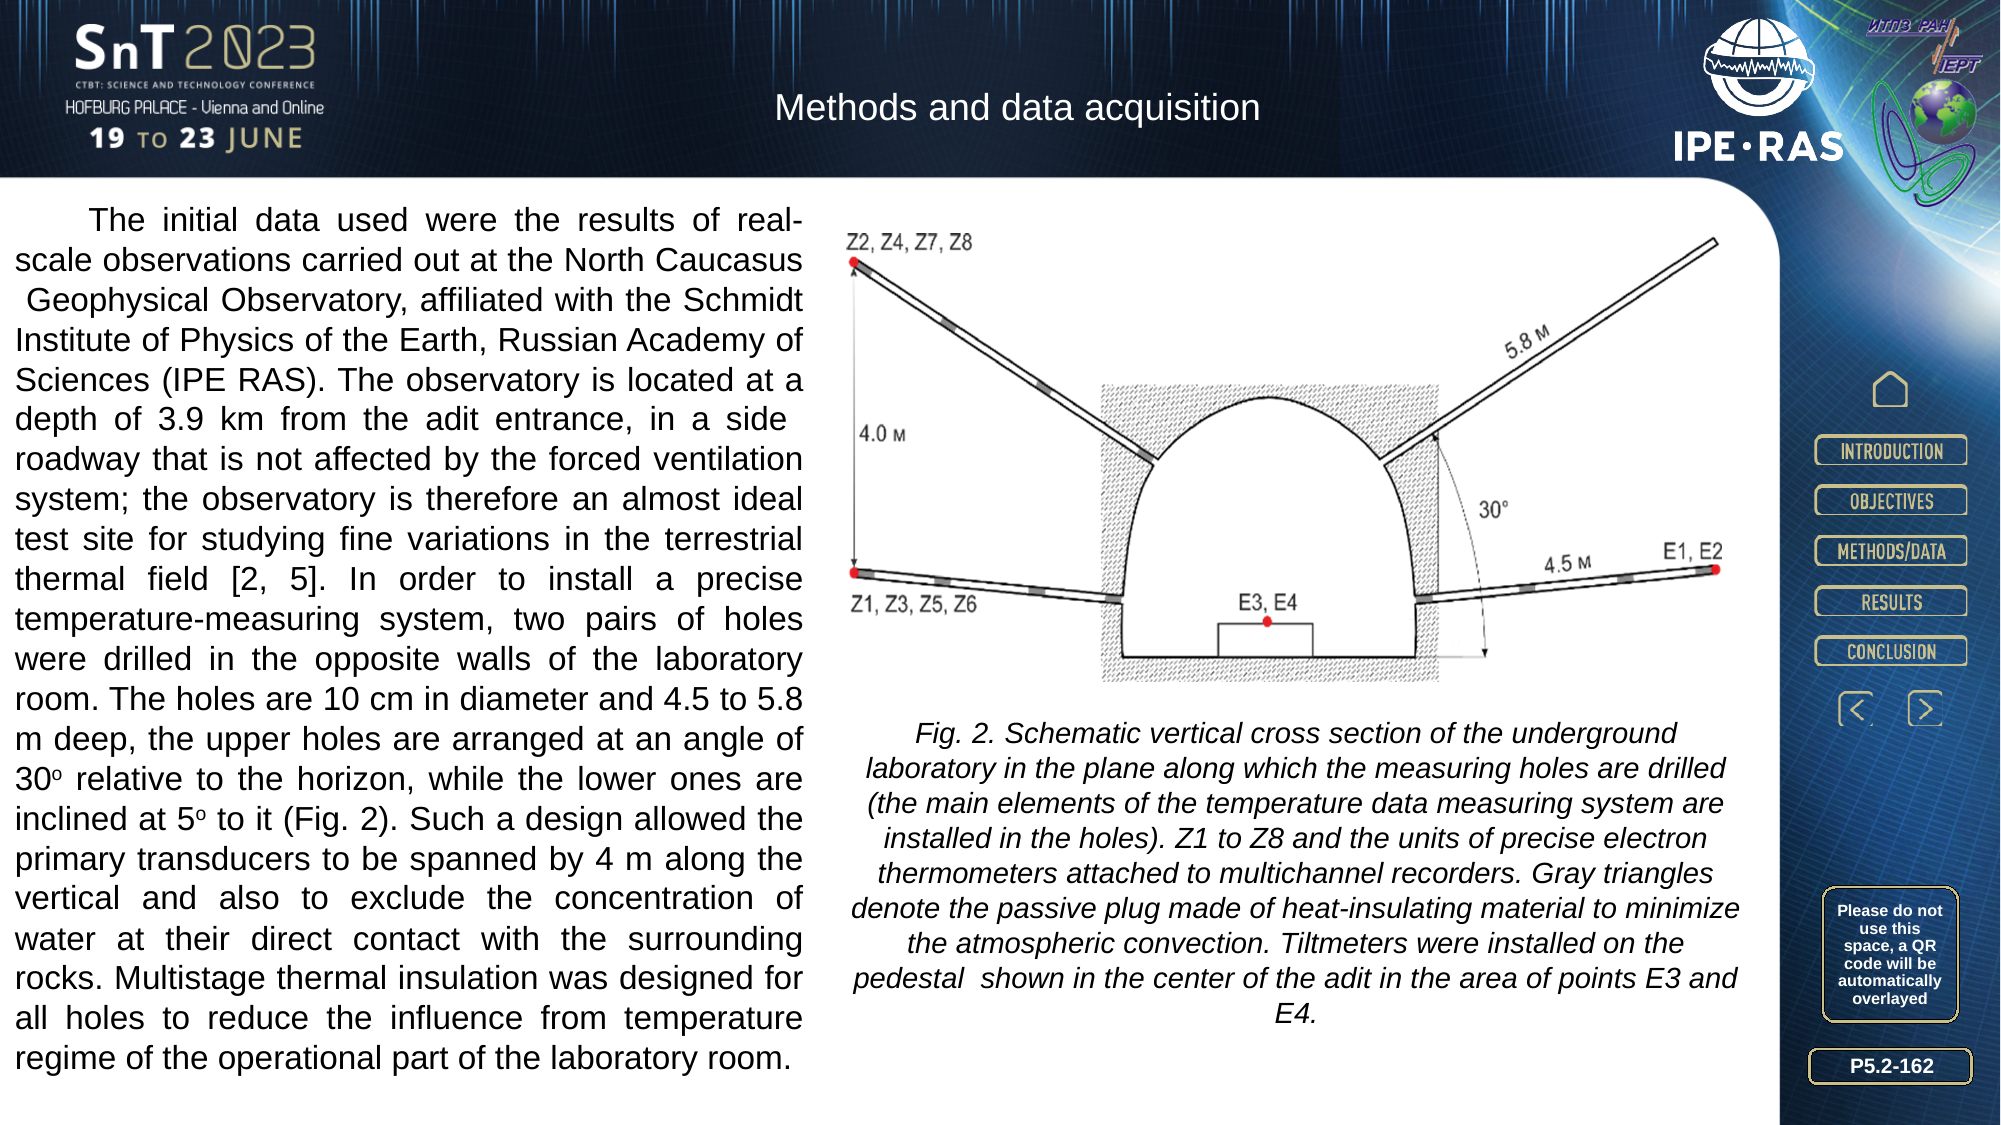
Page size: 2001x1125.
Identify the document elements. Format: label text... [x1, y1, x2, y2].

text_box Please do not use this space, a QR code will be automatically overlayed [1821, 894, 1959, 1017]
text_box Methods and data acquisition [359, 43, 1675, 136]
text_box Fig. 2. Schematic vertical cross section of the underground laboratory in the plane along which the measuring holes are drilled (the main elements of the temperature data measuring system are installed in the holes). Z1 to Z8 and the units of precise electron thermometers attached to multichannel recorders. Gray triangles denote the passive plug made of heat-insulating material to minimize the atmospheric convection. Tiltmeters were installed on the pedestal shown in the center of the adit in the area of points E3 and E4. [833, 707, 1760, 1037]
text_box The initial data used were the results of real-scale observations carried out at the North Caucasus Geophysical Observatory, affiliated with the Schmidt Institute of Physics of the Earth, Russian Academy of Sciences (IPE RAS). The observatory is located at a depth of 3.9 km from the adit entrance, in a side roadway that is not affected by the forced ventilation system; the observatory is therefore an almost ideal test site for studying fine variations in the terrestrial thermal field [2, 5]. In order to install a precise temperature-measuring system, two pairs of holes were drilled in the opposite walls of the laboratory room. The holes are 10 cm in diameter and 4.5 to 5.8 m deep, the upper holes are arranged at an angle of 30o relative to the horizon, while the lower ones are inclined at 5o to it (Fig. 2). Such a design allowed the primary transducers to be spanned by 4 m along the vertical and also to exclude the concentration of water at their direct contact with the surrounding rocks. Multistage thermal insulation was designed for all holes to reduce the influence from temperature regime of the operational part of the laboratory room. [0, 190, 820, 1084]
text_box P5.2-162 [1824, 1047, 1960, 1086]
picture [0, 0, 2001, 1125]
